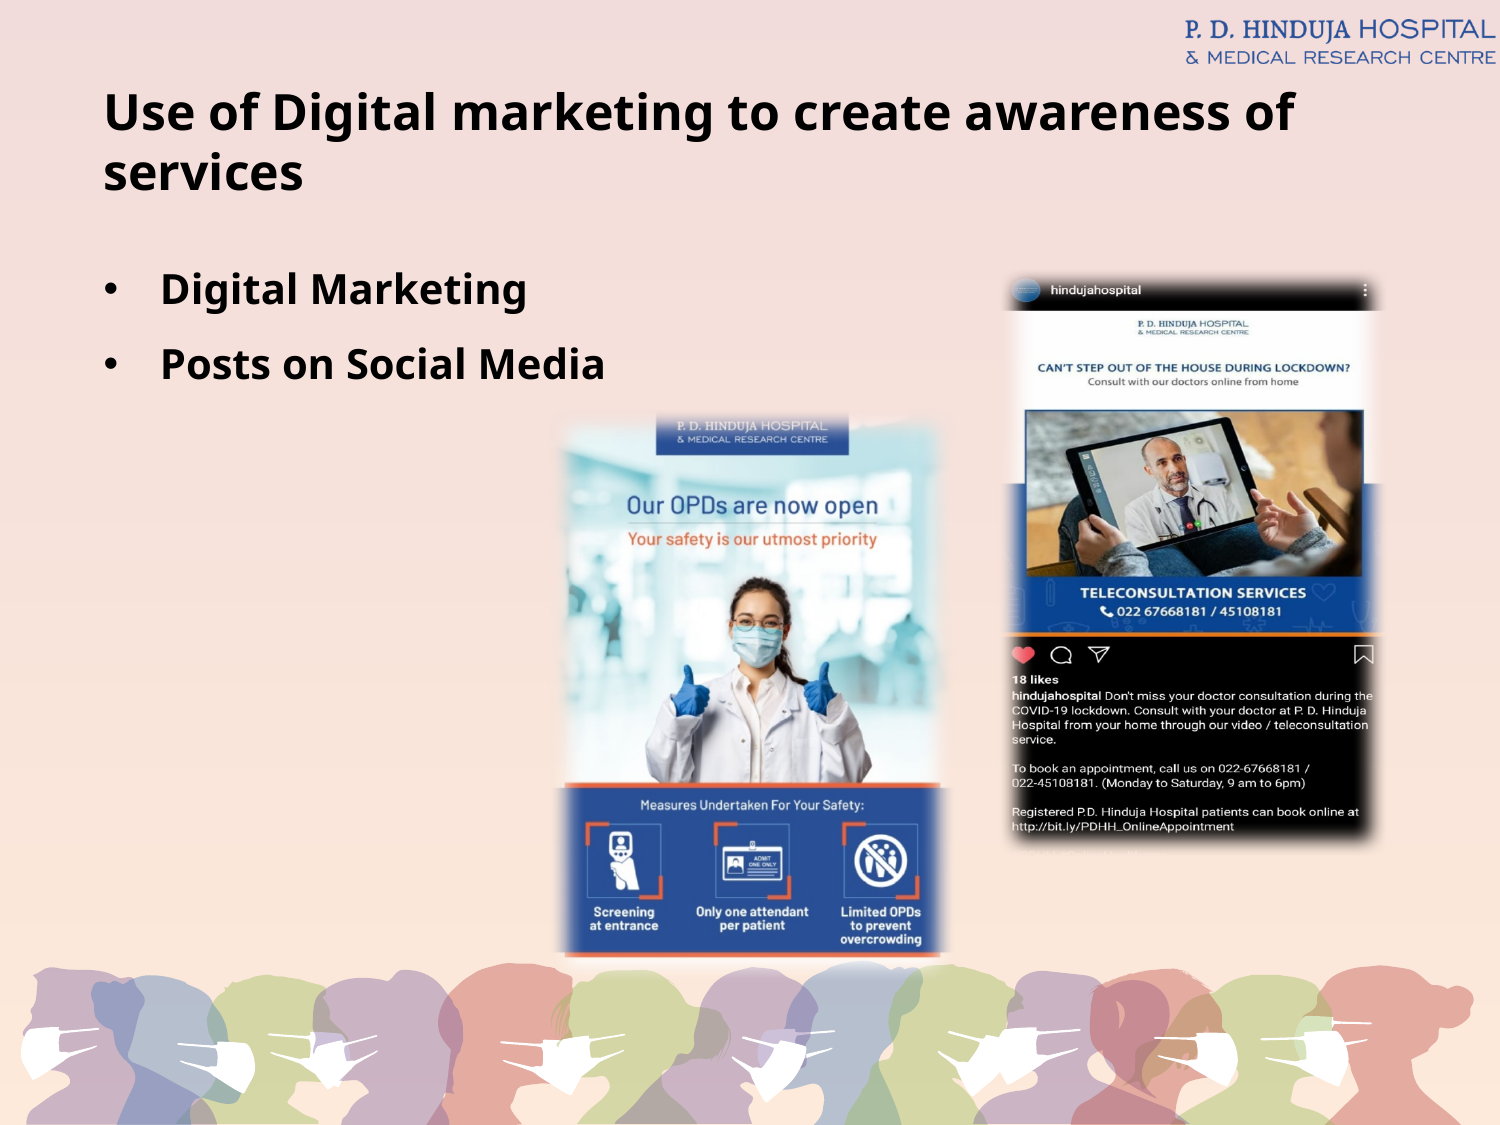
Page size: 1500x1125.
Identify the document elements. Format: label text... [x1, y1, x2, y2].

picture [1185, 19, 1496, 64]
picture [997, 266, 1389, 858]
list Digital Marketing Posts on Social Media [88, 255, 1310, 904]
list Use of Digital marketing to create awareness of services [88, 66, 1400, 209]
picture [548, 408, 956, 984]
